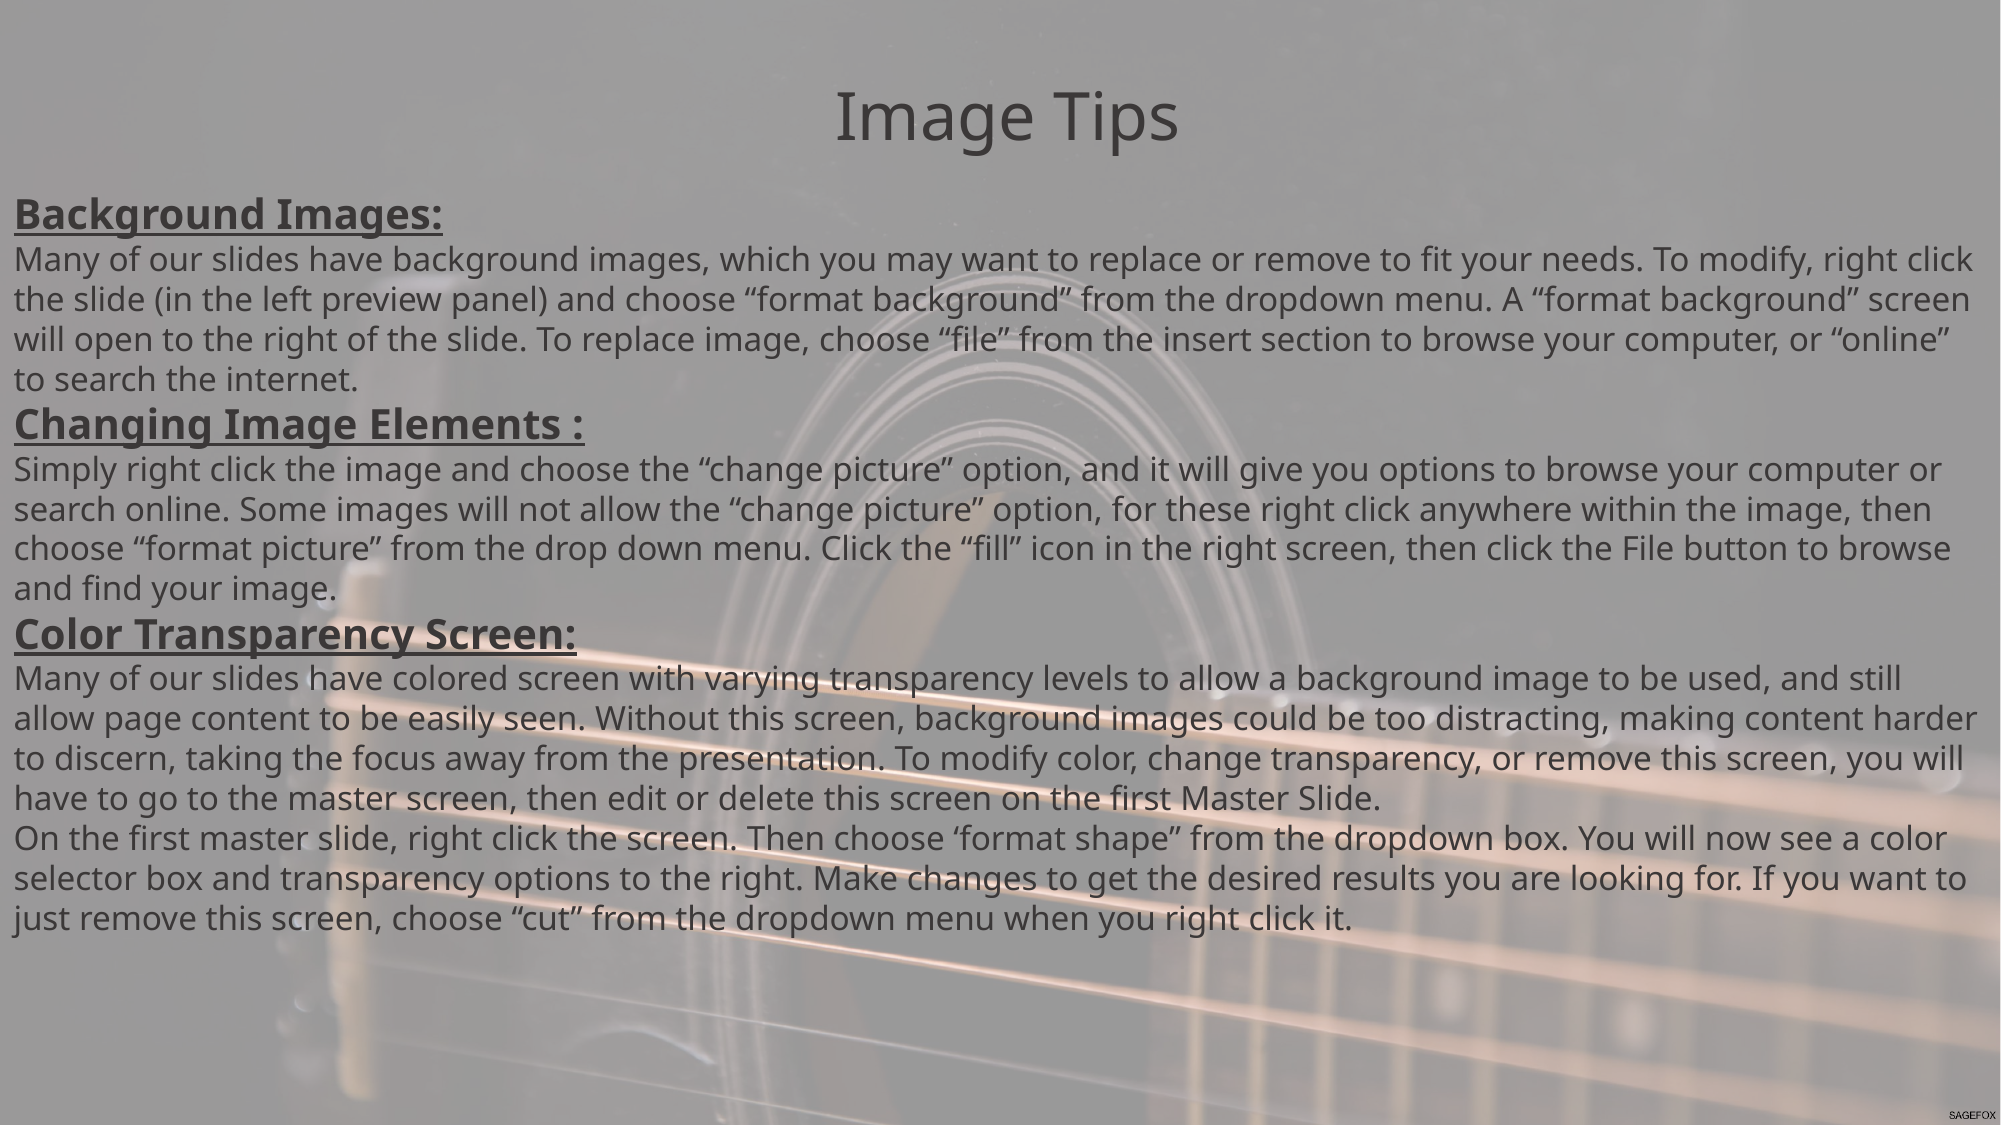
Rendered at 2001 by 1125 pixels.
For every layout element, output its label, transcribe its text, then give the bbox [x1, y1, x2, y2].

title Image Tips [597, 59, 1420, 177]
text_box Background Images: Many of our slides have background images, which you may want to replace or remove to fit your needs. To modify, right click the slide (in the left preview panel) and choose “format background” from the dropdown menu. A “format background” screen will open to the right of the slide. To replace image, choose “file” from the insert section to browse your computer, or “online” to search the internet. Changing Image Elements : Simply right click the image and choose the “change picture” option, and it will give you options to browse your computer or search online. Some images will not allow the “change picture” option, for these right click anywhere within the image, then choose “format picture” from the drop down menu. Click the “fill” icon in the right screen, then click the File button to browse and find your image. Color Transparency Screen: Many of our slides have colored screen with varying transparency levels to allow a background image to be used, and still allow page content to be easily seen. Without this screen, background images could be too distracting, making content harder to discern, taking the focus away from the presentation. To modify color, change transparency, or remove this screen, you will have to go to the master screen, then edit or delete this screen on the first Master Slide. On the first master slide, right click the screen. Then choose ‘format shape” from the dropdown box. You will now see a color selector box and transparency options to the right. Make changes to get the desired results you are looking for. If you want to just remove this screen, choose “cut” from the dropdown menu when you right click it. [0, 0, 2000, 1125]
